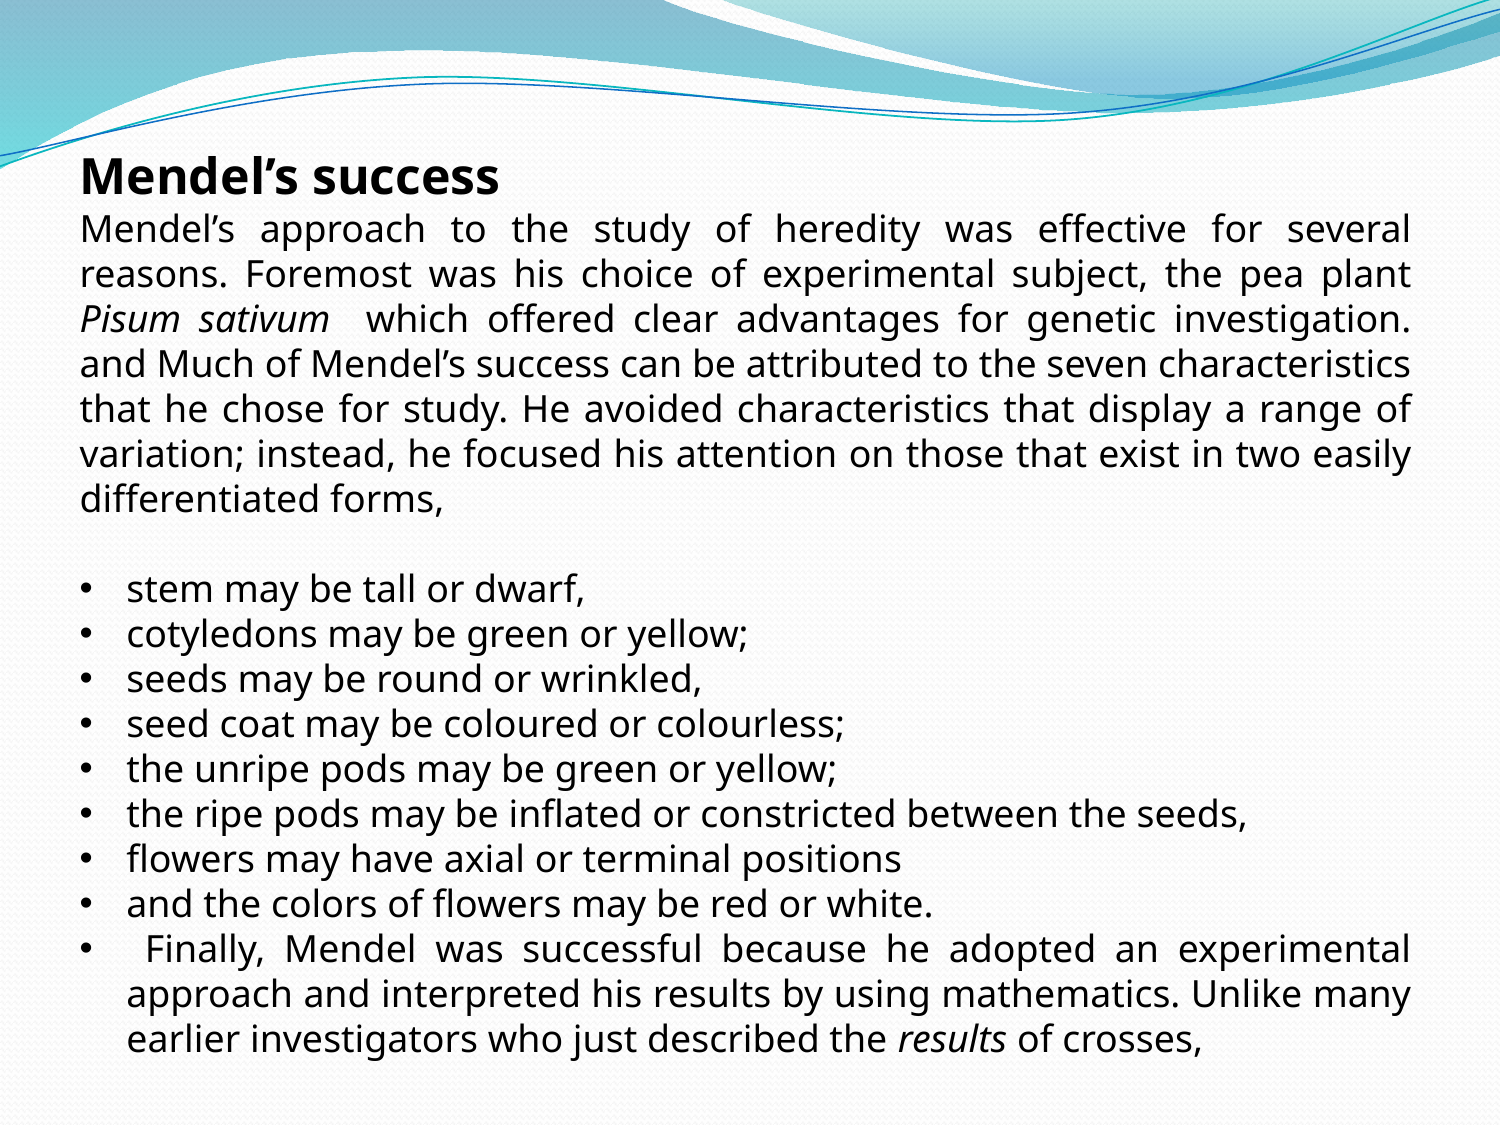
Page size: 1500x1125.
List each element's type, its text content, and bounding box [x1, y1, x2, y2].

text_box Mendel’s success Mendel’s approach to the study of heredity was effective for several reasons. Foremost was his choice of experimental subject, the pea plant Pisum sativum which offered clear advantages for genetic investigation. and Much of Mendel’s success can be attributed to the seven characteristics that he chose for study. He avoided characteristics that display a range of variation; instead, he focused his attention on those that exist in two easily differentiated forms, stem may be tall or dwarf, cotyledons may be green or yellow; seeds may be round or wrinkled, seed coat may be coloured or colourless; the unripe pods may be green or yellow; the ripe pods may be inflated or constricted between the seeds, flowers may have axial or terminal positions and the colors of flowers may be red or white. Finally, Mendel was successful because he adopted an experimental approach and interpreted his results by using mathematics. Unlike many earlier investigators who just described the results of crosses, [64, 137, 1428, 1068]
